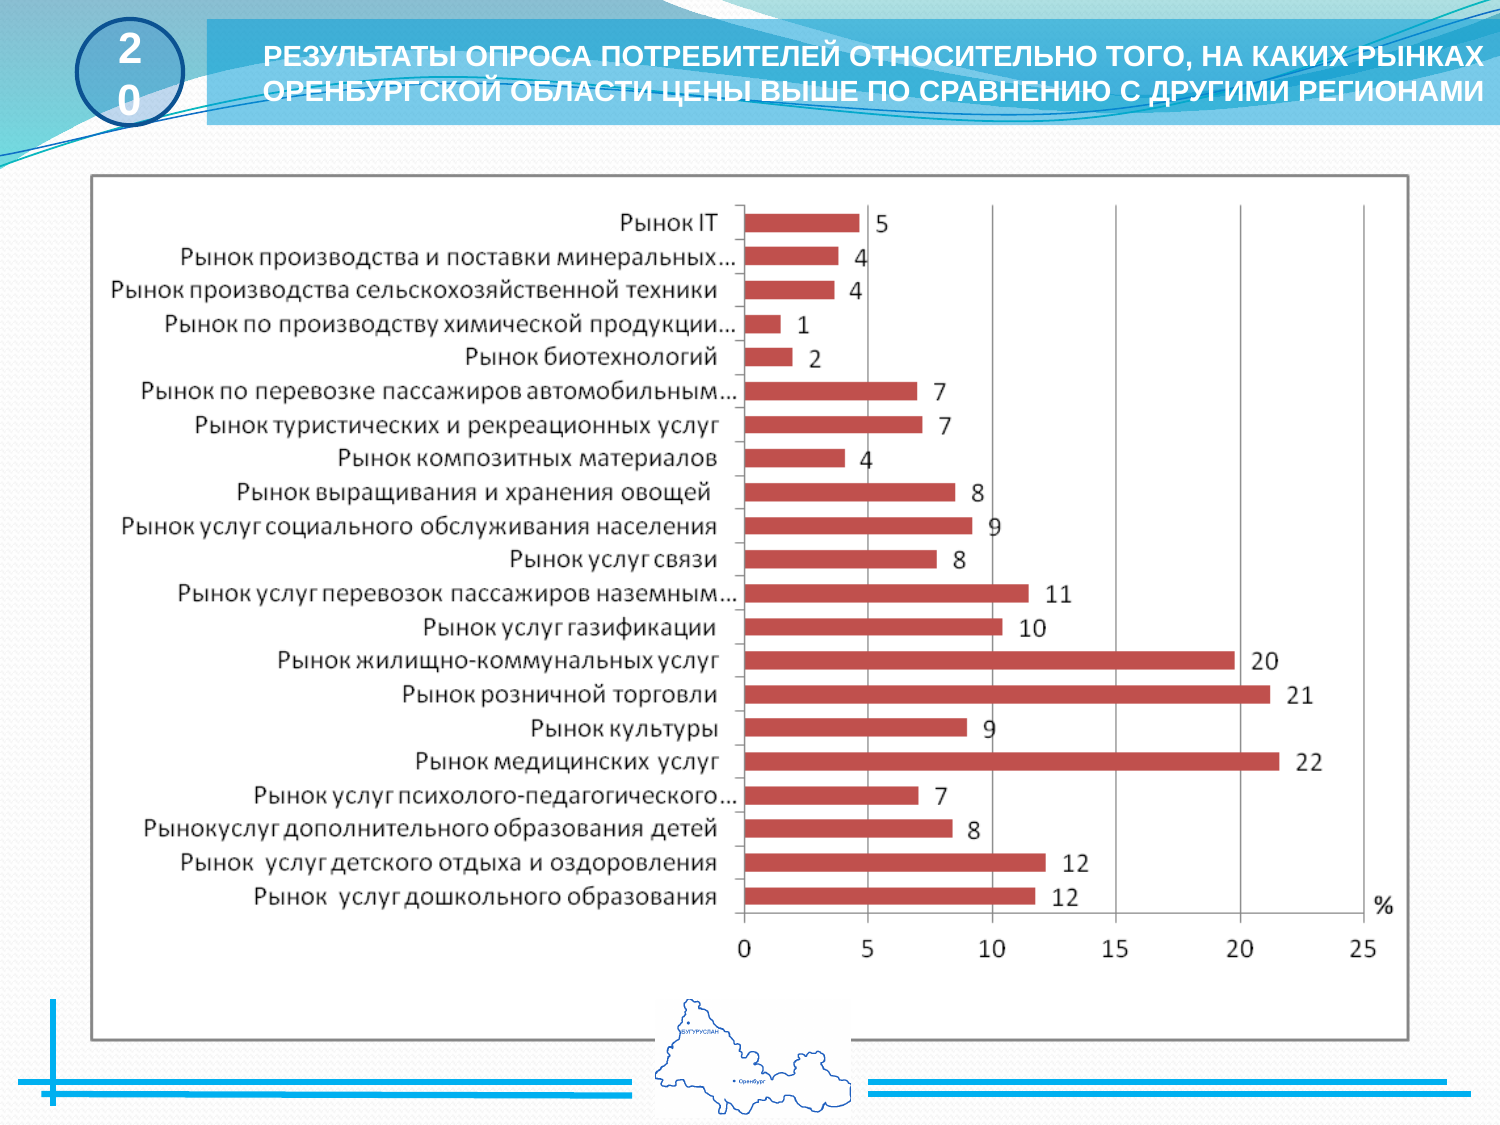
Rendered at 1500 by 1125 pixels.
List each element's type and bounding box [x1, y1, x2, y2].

text_box [17, 18, 1500, 1118]
